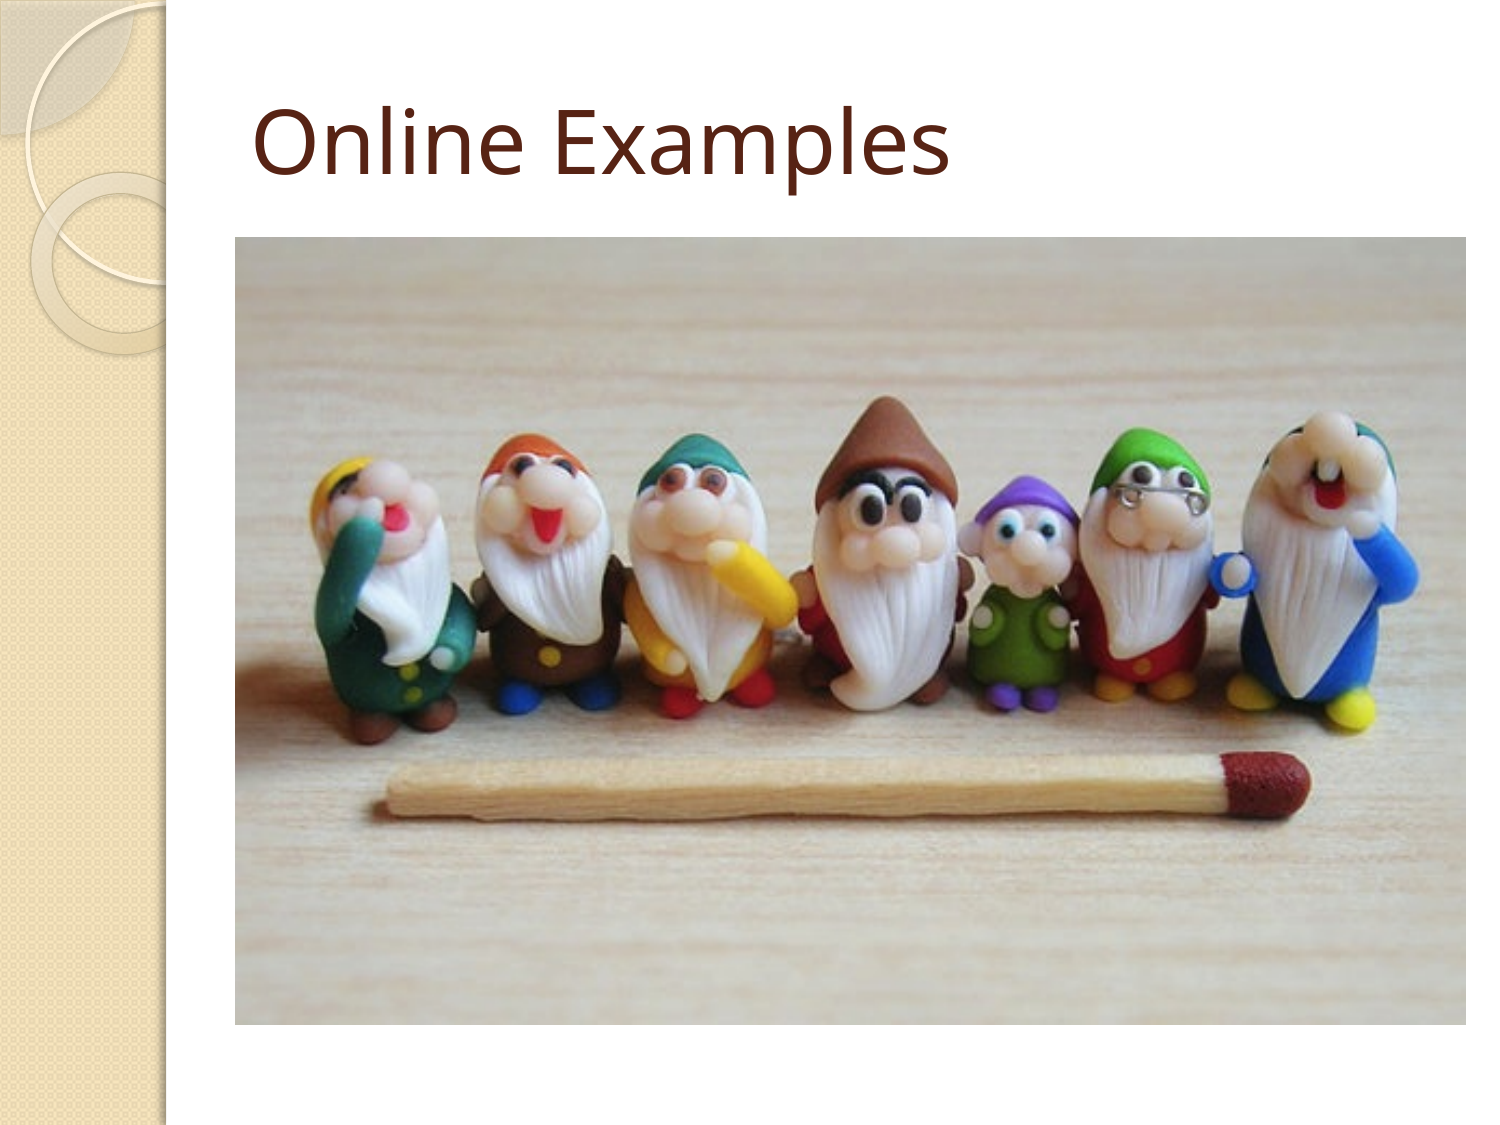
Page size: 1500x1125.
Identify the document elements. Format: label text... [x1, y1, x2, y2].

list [235, 237, 1466, 1026]
title Online Examples [235, 45, 1466, 233]
